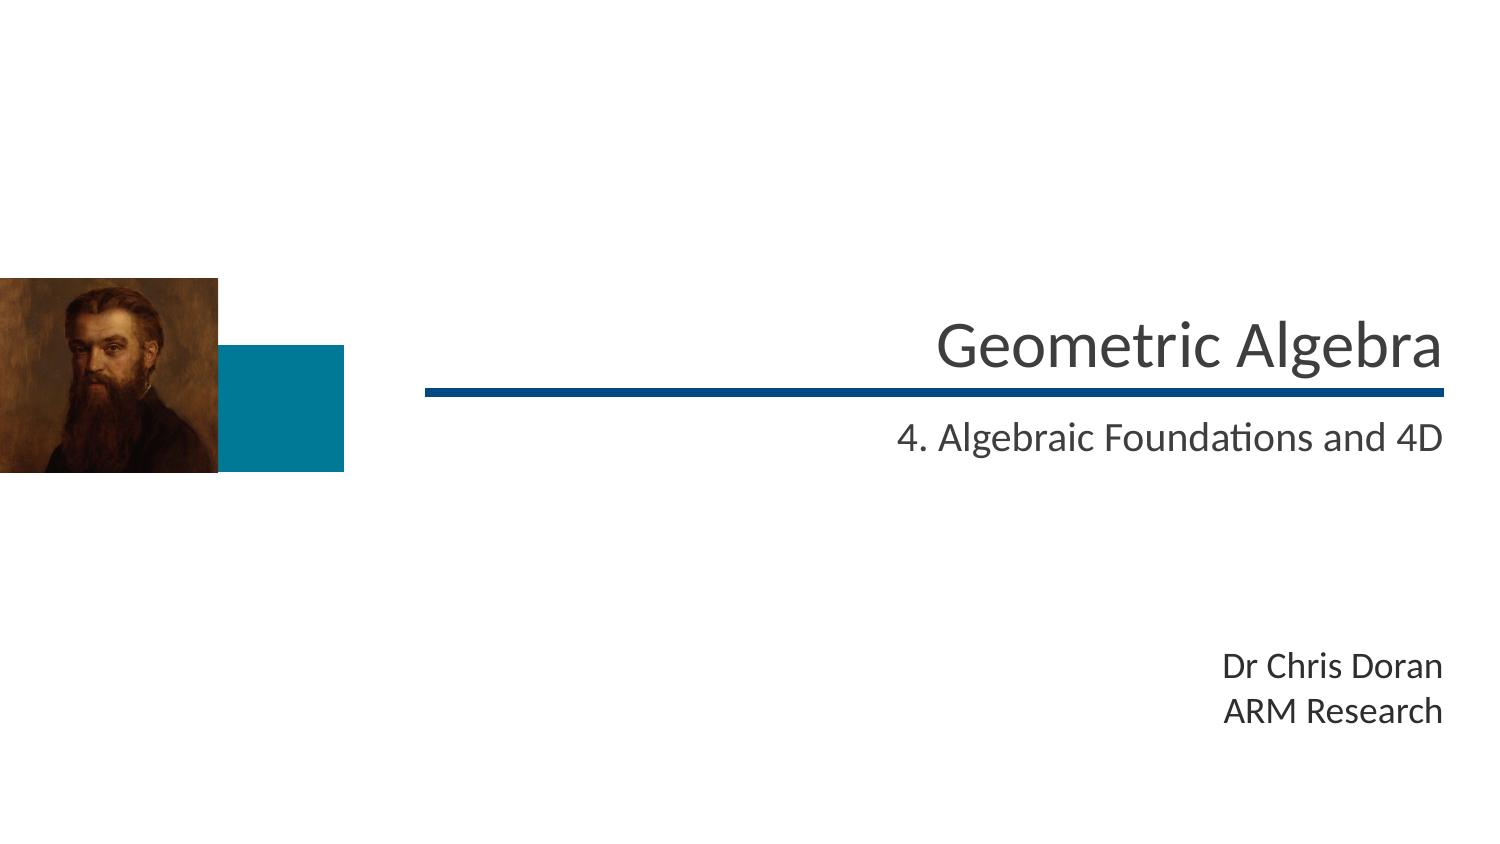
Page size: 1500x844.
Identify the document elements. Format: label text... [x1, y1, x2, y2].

text_box [223, 343, 346, 474]
text_box Dr Chris Doran ARM Research [1162, 633, 1459, 738]
picture [0, 278, 219, 473]
title Geometric Algebra [397, 281, 1459, 400]
text_box 4. Algebraic Foundations and 4D [653, 409, 1444, 460]
